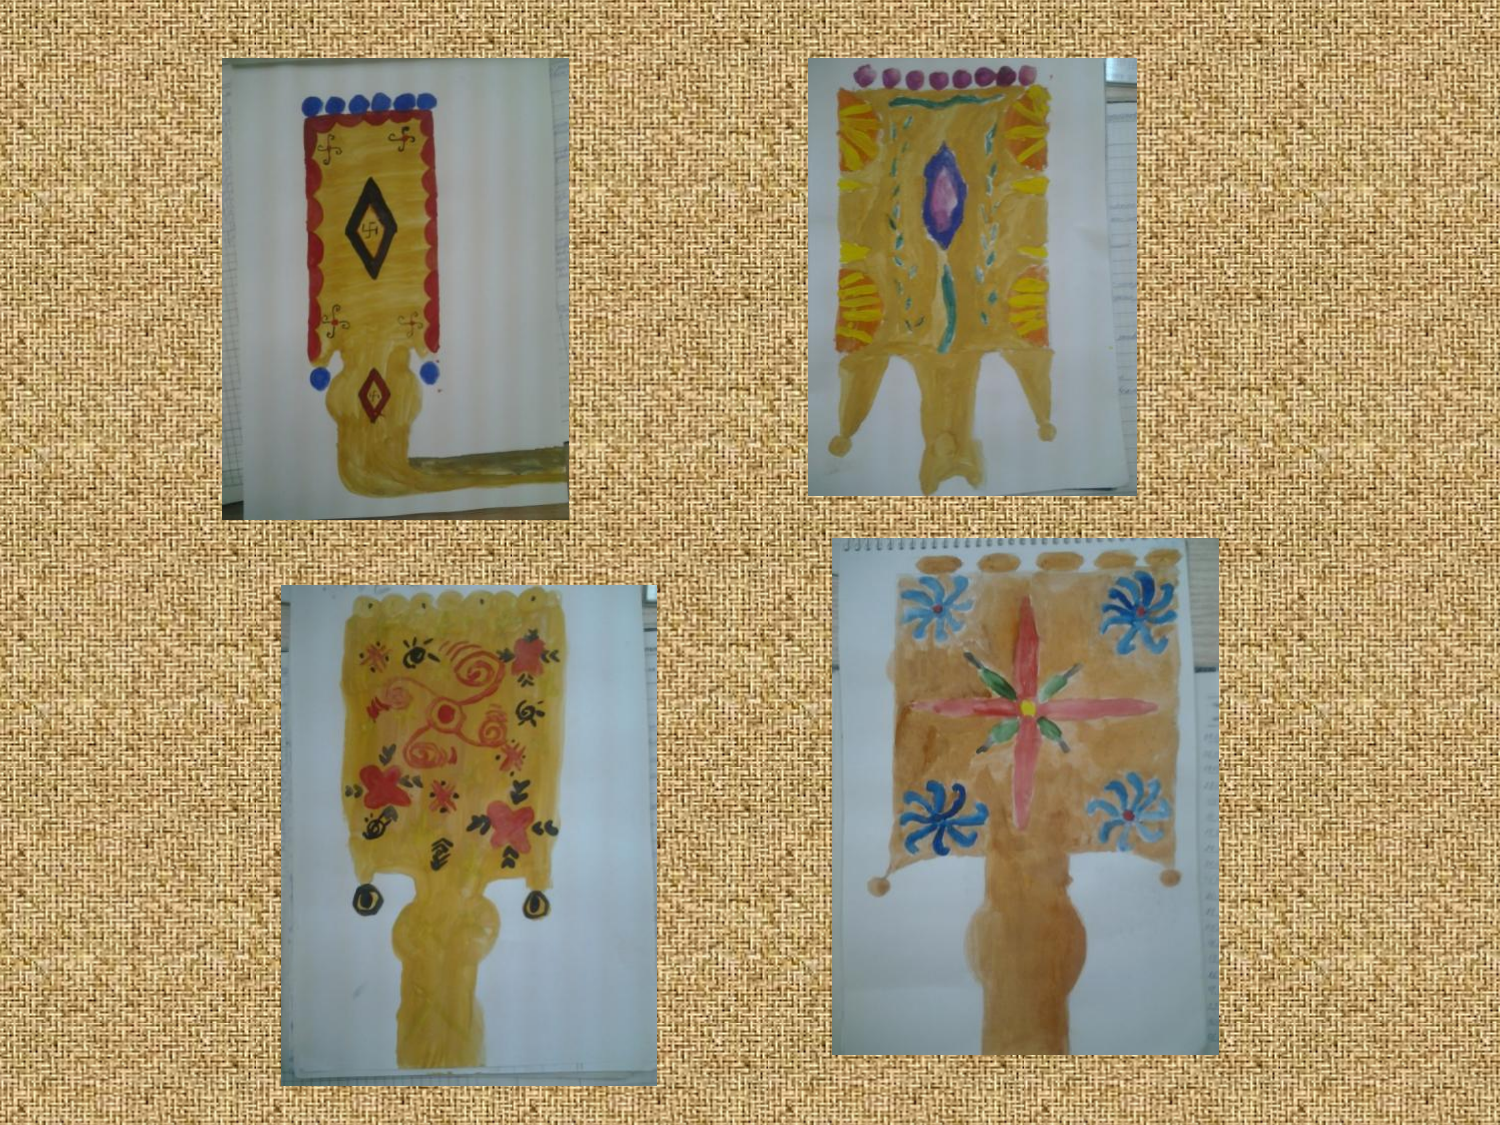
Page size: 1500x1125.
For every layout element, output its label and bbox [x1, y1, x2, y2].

picture [0, 0, 1500, 1125]
list [222, 58, 569, 520]
